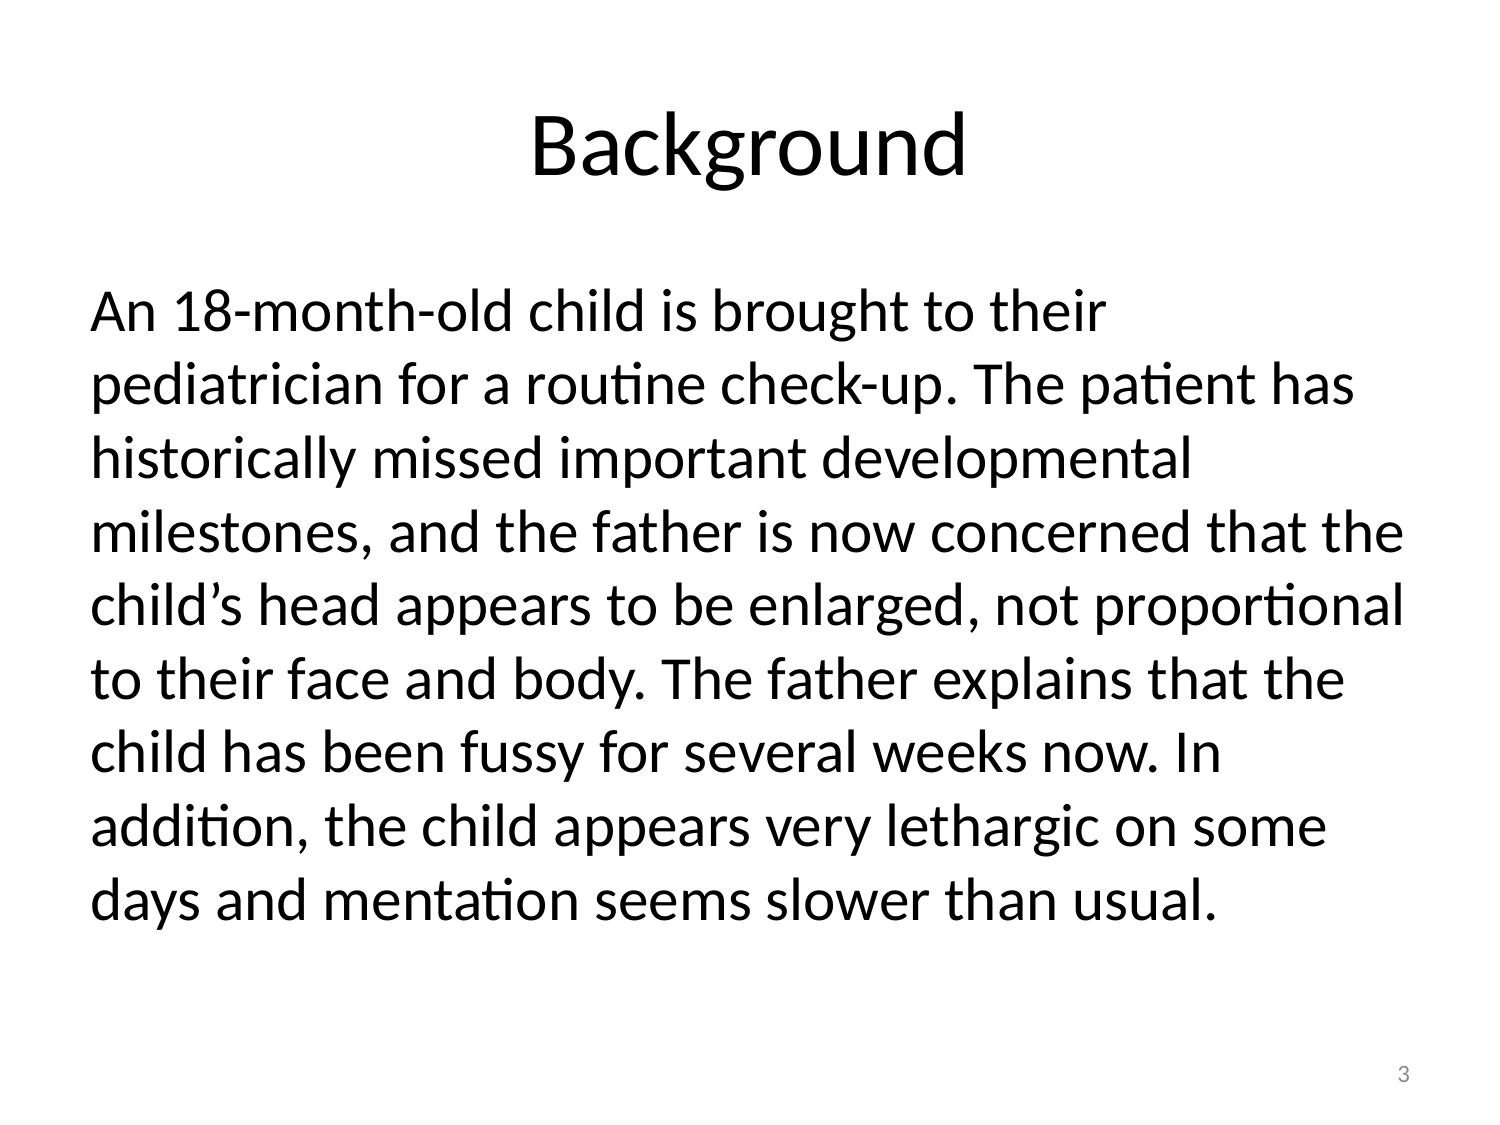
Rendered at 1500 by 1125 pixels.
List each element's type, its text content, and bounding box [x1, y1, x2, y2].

title Background [75, 45, 1425, 233]
slide_number 3 [1074, 1042, 1425, 1103]
list An 18-month-old child is brought to their pediatrician for a routine check-up. The patient has historically missed important developmental milestones, and the father is now concerned that the child’s head appears to be enlarged, not proportional to their face and body. The father explains that the child has been fussy for several weeks now. In addition, the child appears very lethargic on some days and mentation seems slower than usual. [75, 262, 1425, 1005]
